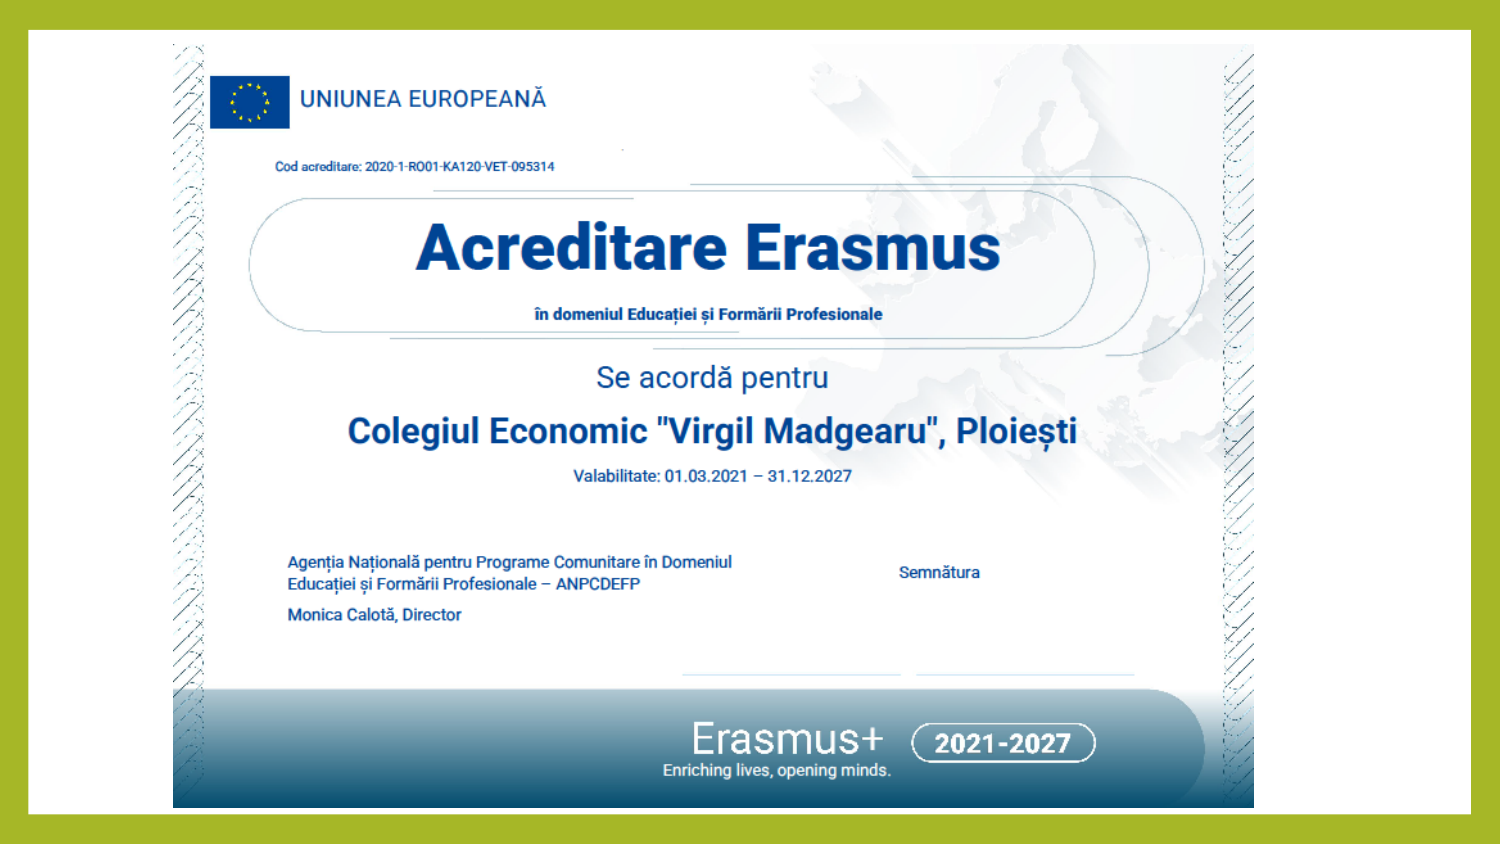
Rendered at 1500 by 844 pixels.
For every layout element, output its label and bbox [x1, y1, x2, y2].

text_box [173, 44, 1254, 808]
